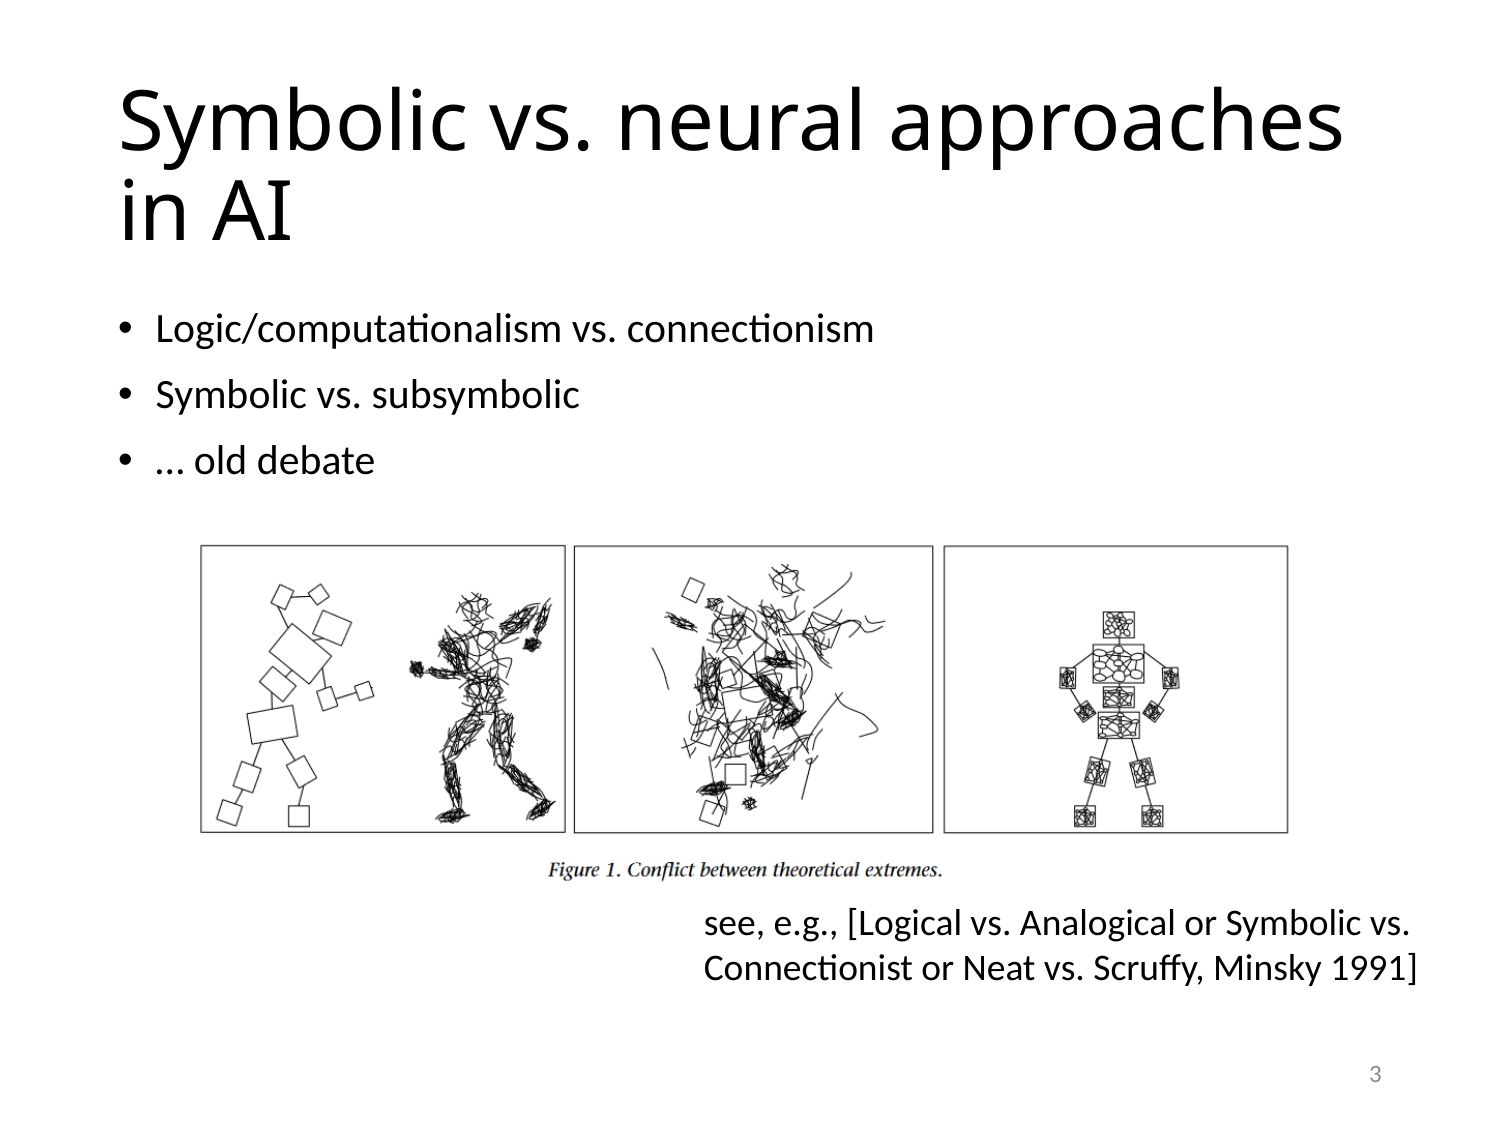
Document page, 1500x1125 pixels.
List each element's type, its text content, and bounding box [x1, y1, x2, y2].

slide_number 3 [1059, 1042, 1397, 1103]
text_box see, e.g., [Logical vs. Analogical or Symbolic vs. Connectionist or Neat vs. Scruffy, Minsky 1991] [688, 891, 1475, 996]
title Symbolic vs. neural approaches in AI [103, 59, 1397, 278]
picture [192, 537, 1308, 892]
list Logic/computationalism vs. connectionism Symbolic vs. subsymbolic … old debate [103, 299, 1397, 1014]
